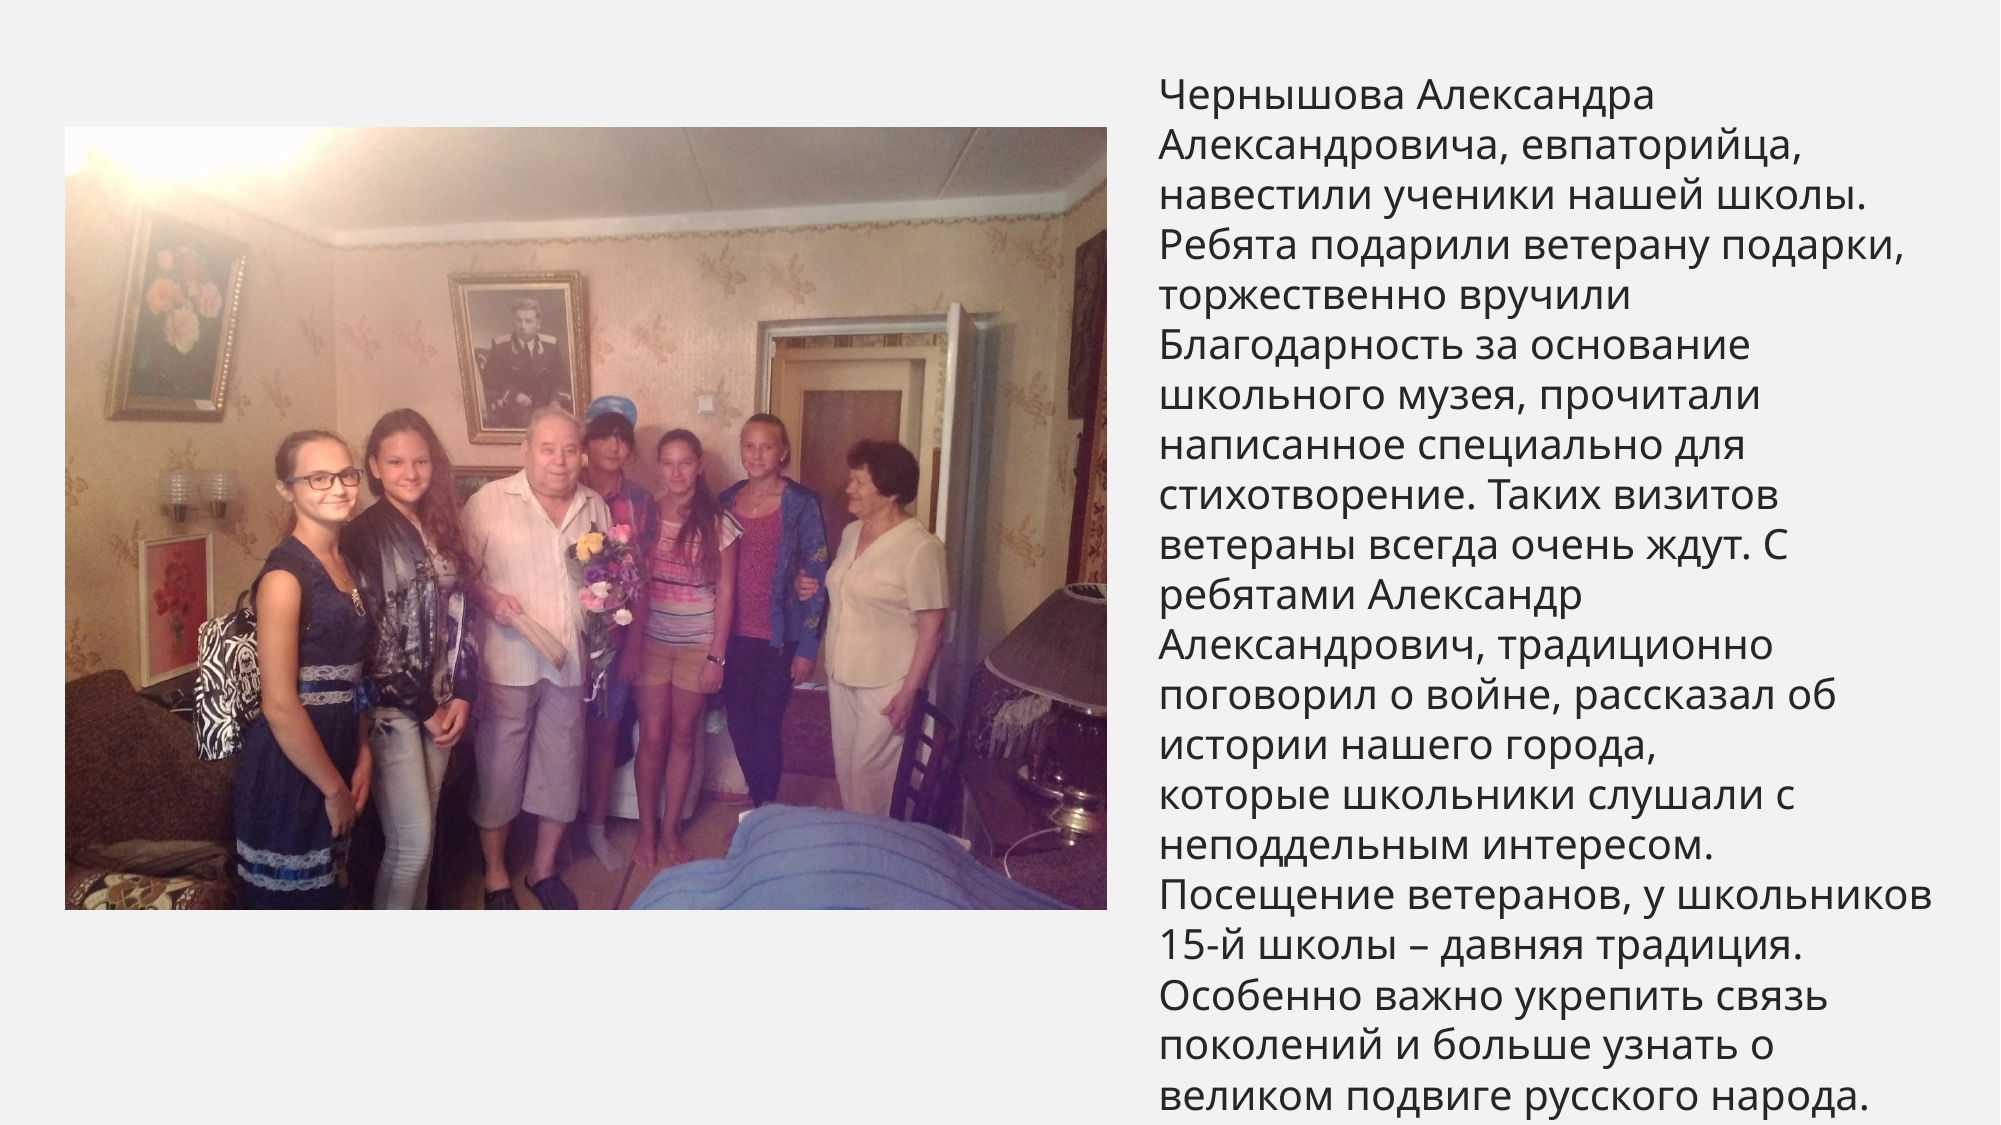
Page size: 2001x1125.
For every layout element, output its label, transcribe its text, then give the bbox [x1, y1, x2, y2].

picture [65, 127, 1107, 910]
list Чернышова Александра Александровича, евпаторийца, навестили ученики нашей школы. Ребята подарили ветерану подарки, торжественно вручили Благодарность за основание школьного музея, прочитали написанное специально для стихотворение. Таких визитов ветераны всегда очень ждут. С ребятами Александр Александрович, традиционно поговорил о войне, рассказал об истории нашего города, которые школьники слушали с неподдельным интересом. Посещение ветеранов, у школьников 15-й школы – давняя традиция. Особенно важно укрепить связь поколений и больше узнать о великом подвиге русского народа. [1143, 60, 1958, 1045]
